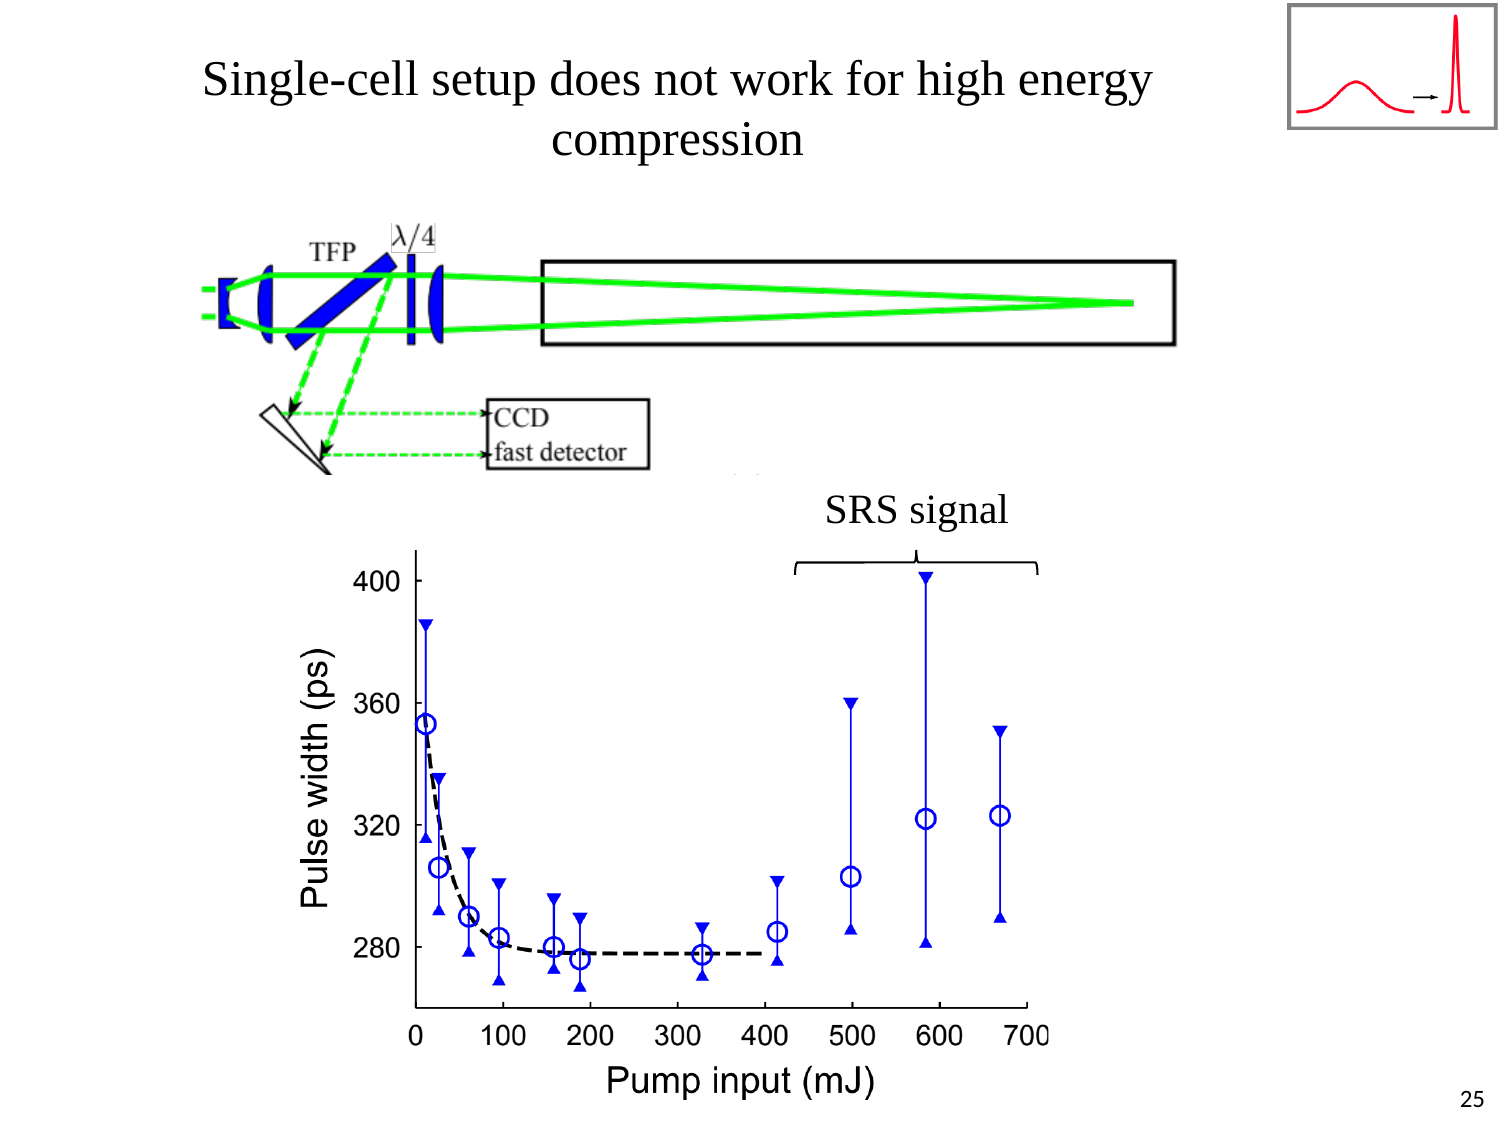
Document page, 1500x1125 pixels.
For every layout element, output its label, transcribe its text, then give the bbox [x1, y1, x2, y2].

text_box Single-cell setup does not work for high energy compression [63, 37, 1292, 173]
text_box 25 [1374, 1074, 1500, 1125]
picture [1287, 3, 1498, 130]
text_box SRS signal [809, 475, 1024, 540]
picture [299, 549, 1049, 1100]
picture [200, 223, 1251, 475]
